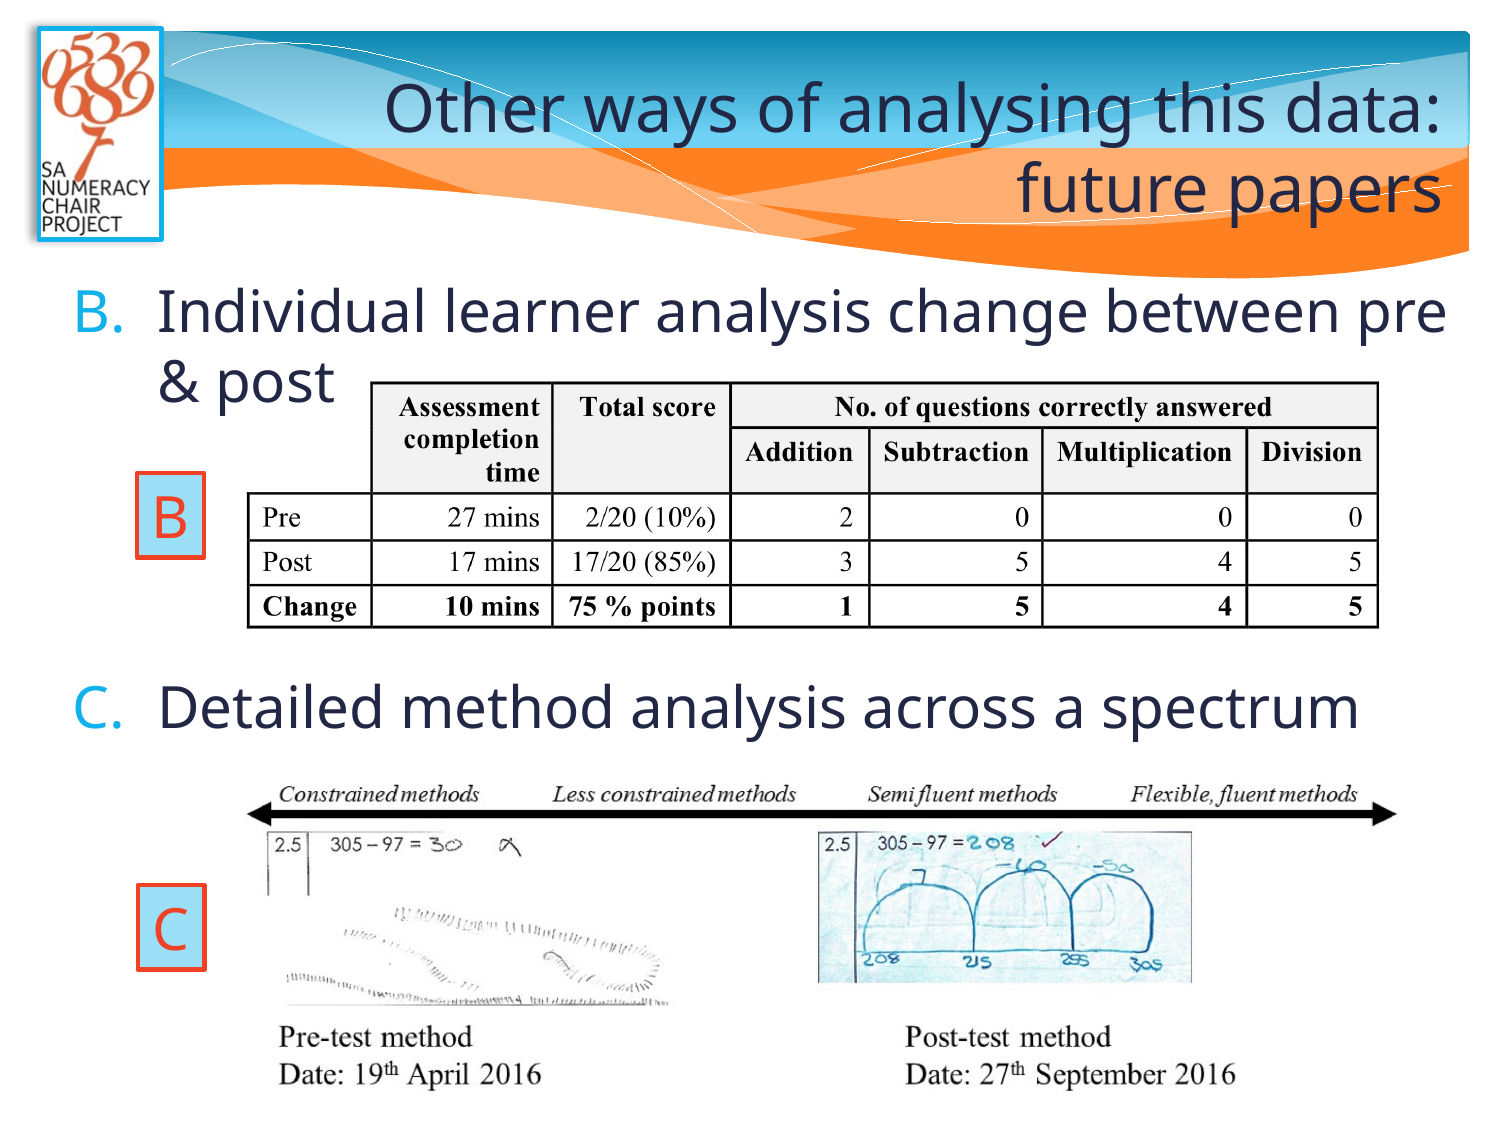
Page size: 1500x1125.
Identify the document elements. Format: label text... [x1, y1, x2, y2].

list Individual learner analysis change between pre & post Detailed method analysis across a spectrum [57, 267, 1471, 1061]
text_box C [138, 885, 205, 970]
title Other ways of analysing this data: future papers [171, 42, 1459, 249]
picture [230, 774, 1437, 1107]
picture [42, 32, 158, 236]
picture [229, 350, 1395, 646]
text_box B [136, 473, 205, 558]
